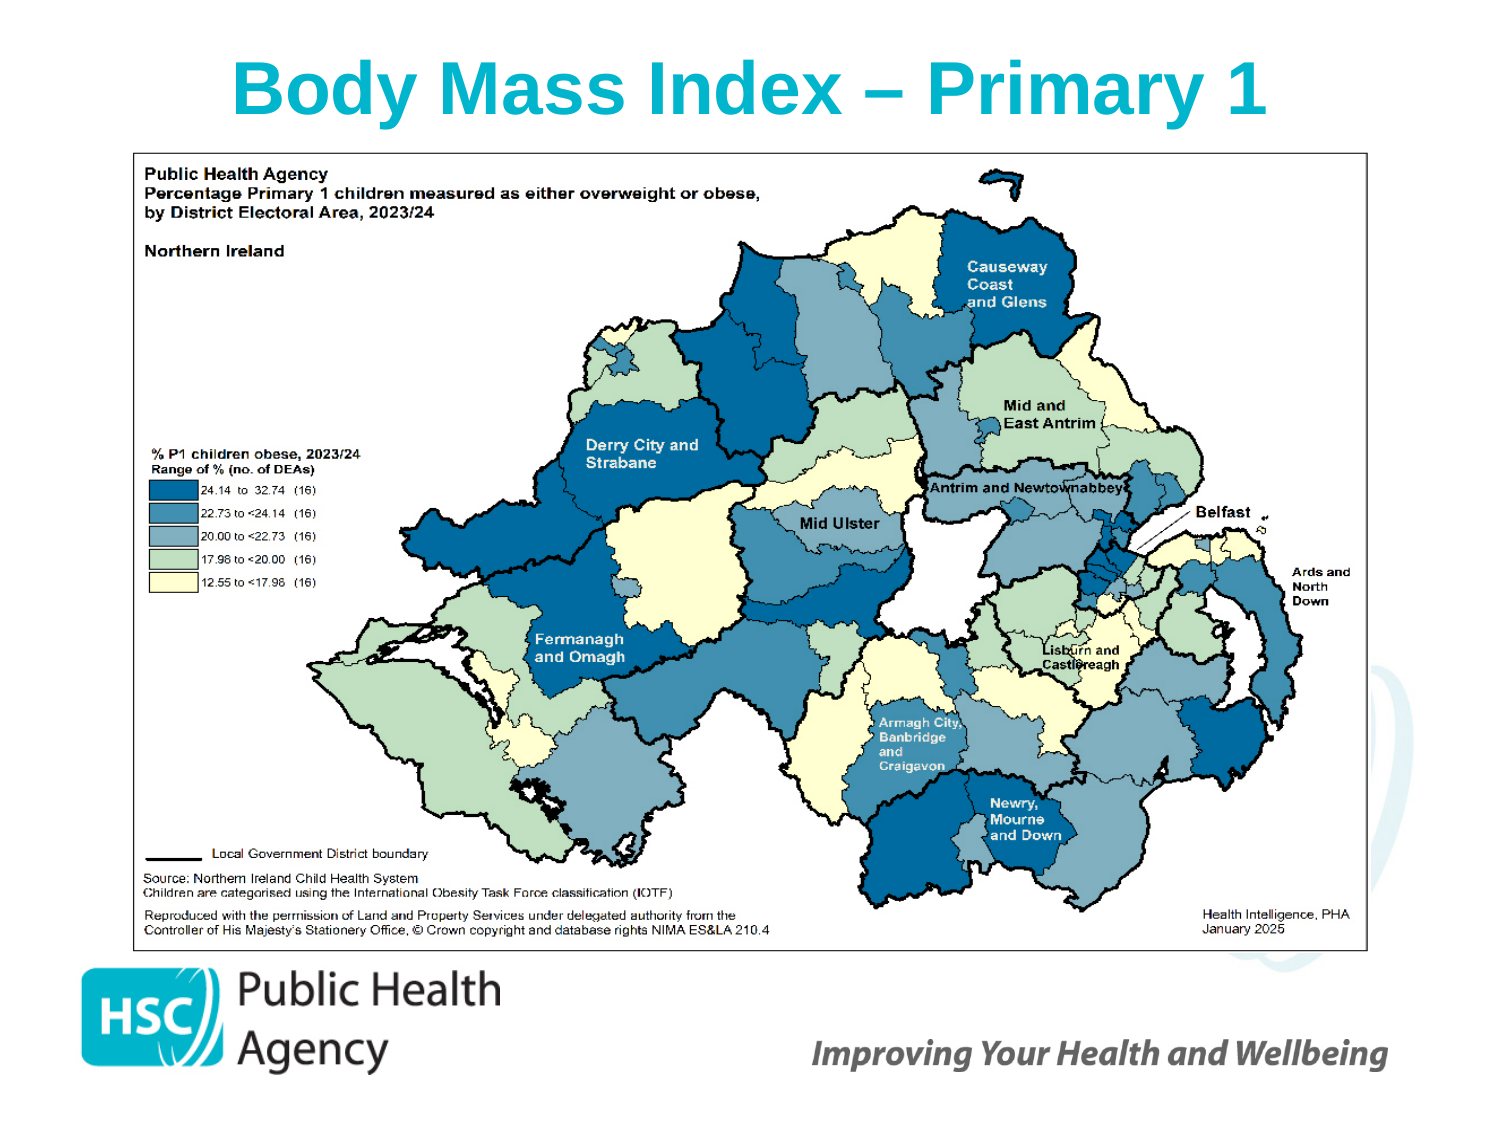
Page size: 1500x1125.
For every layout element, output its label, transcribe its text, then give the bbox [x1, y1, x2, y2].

text_box Body Mass Index – Primary 1 [0, 30, 1500, 138]
picture [812, 1039, 1388, 1072]
picture [75, 962, 500, 1075]
picture [128, 148, 1417, 978]
